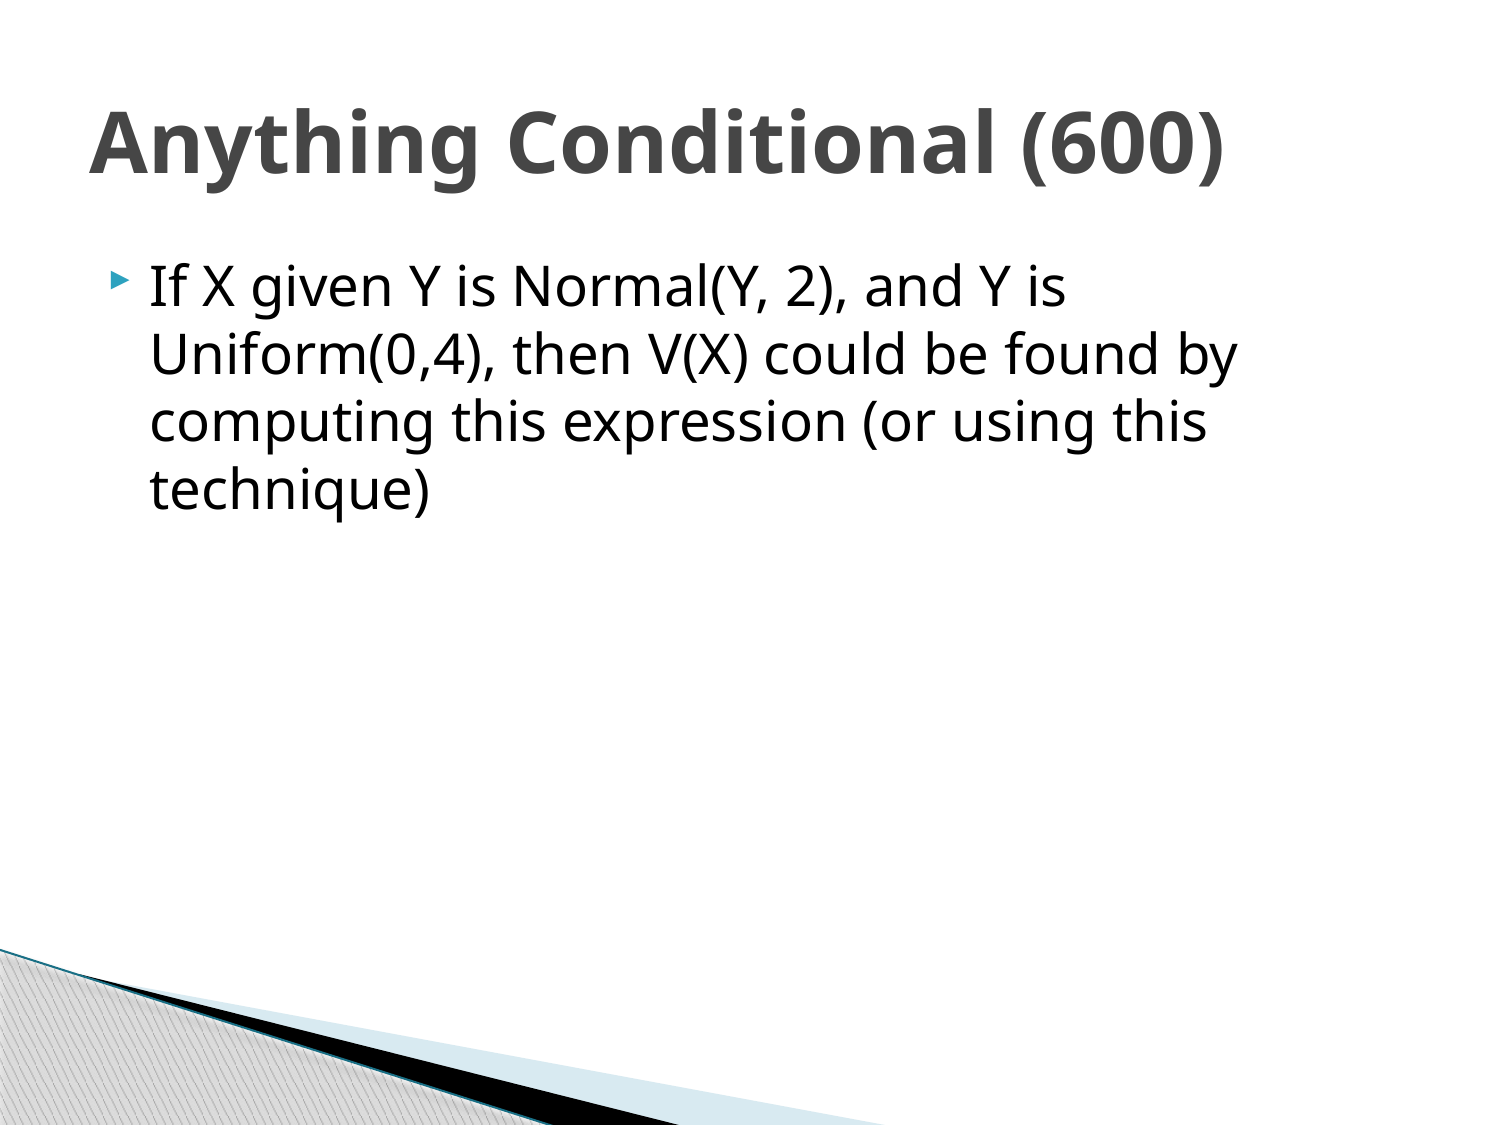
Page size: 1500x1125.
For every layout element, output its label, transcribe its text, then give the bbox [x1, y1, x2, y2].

list If X given Y is Normal(Y, 2), and Y is Uniform(0,4), then V(X) could be found by computing this expression (or using this technique) [75, 243, 1425, 986]
title Anything Conditional (600) [75, 45, 1425, 233]
